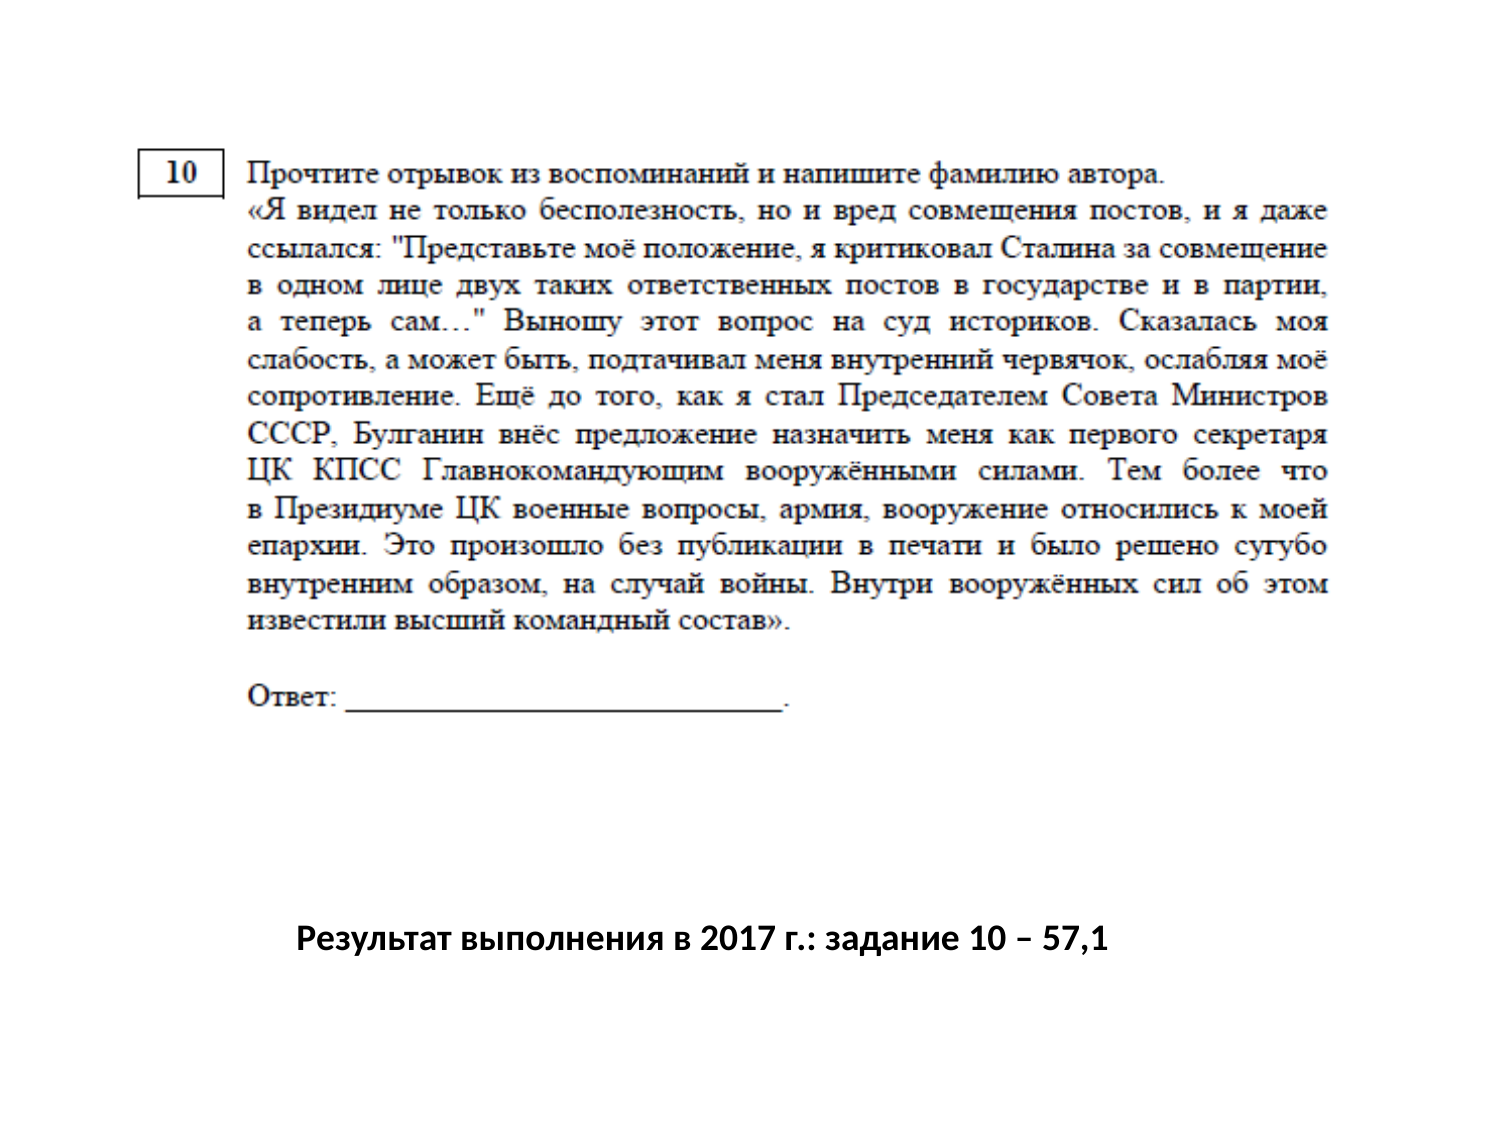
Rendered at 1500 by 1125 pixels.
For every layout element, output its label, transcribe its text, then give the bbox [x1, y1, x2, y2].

text_box Результат выполнения в 2017 г.: задание 10 – 57,1 [281, 905, 1125, 965]
picture [111, 136, 1411, 755]
